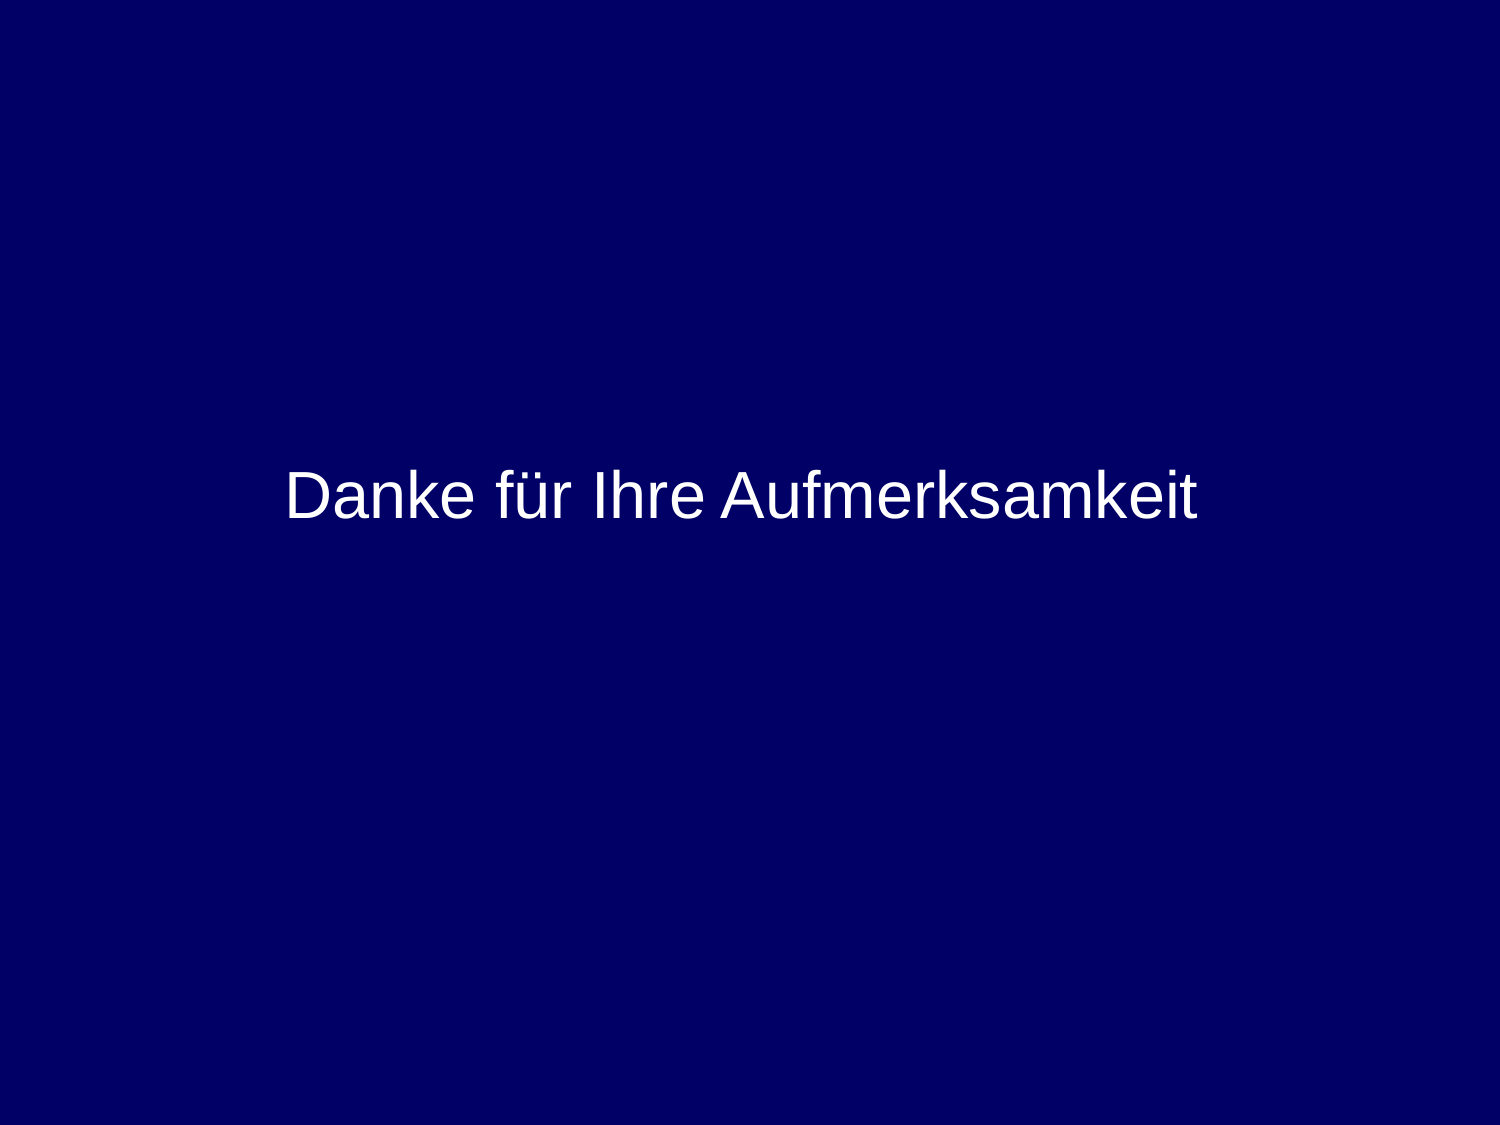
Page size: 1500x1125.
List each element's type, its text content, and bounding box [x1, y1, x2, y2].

text_box Danke für Ihre Aufmerksamkeit [269, 444, 1215, 539]
